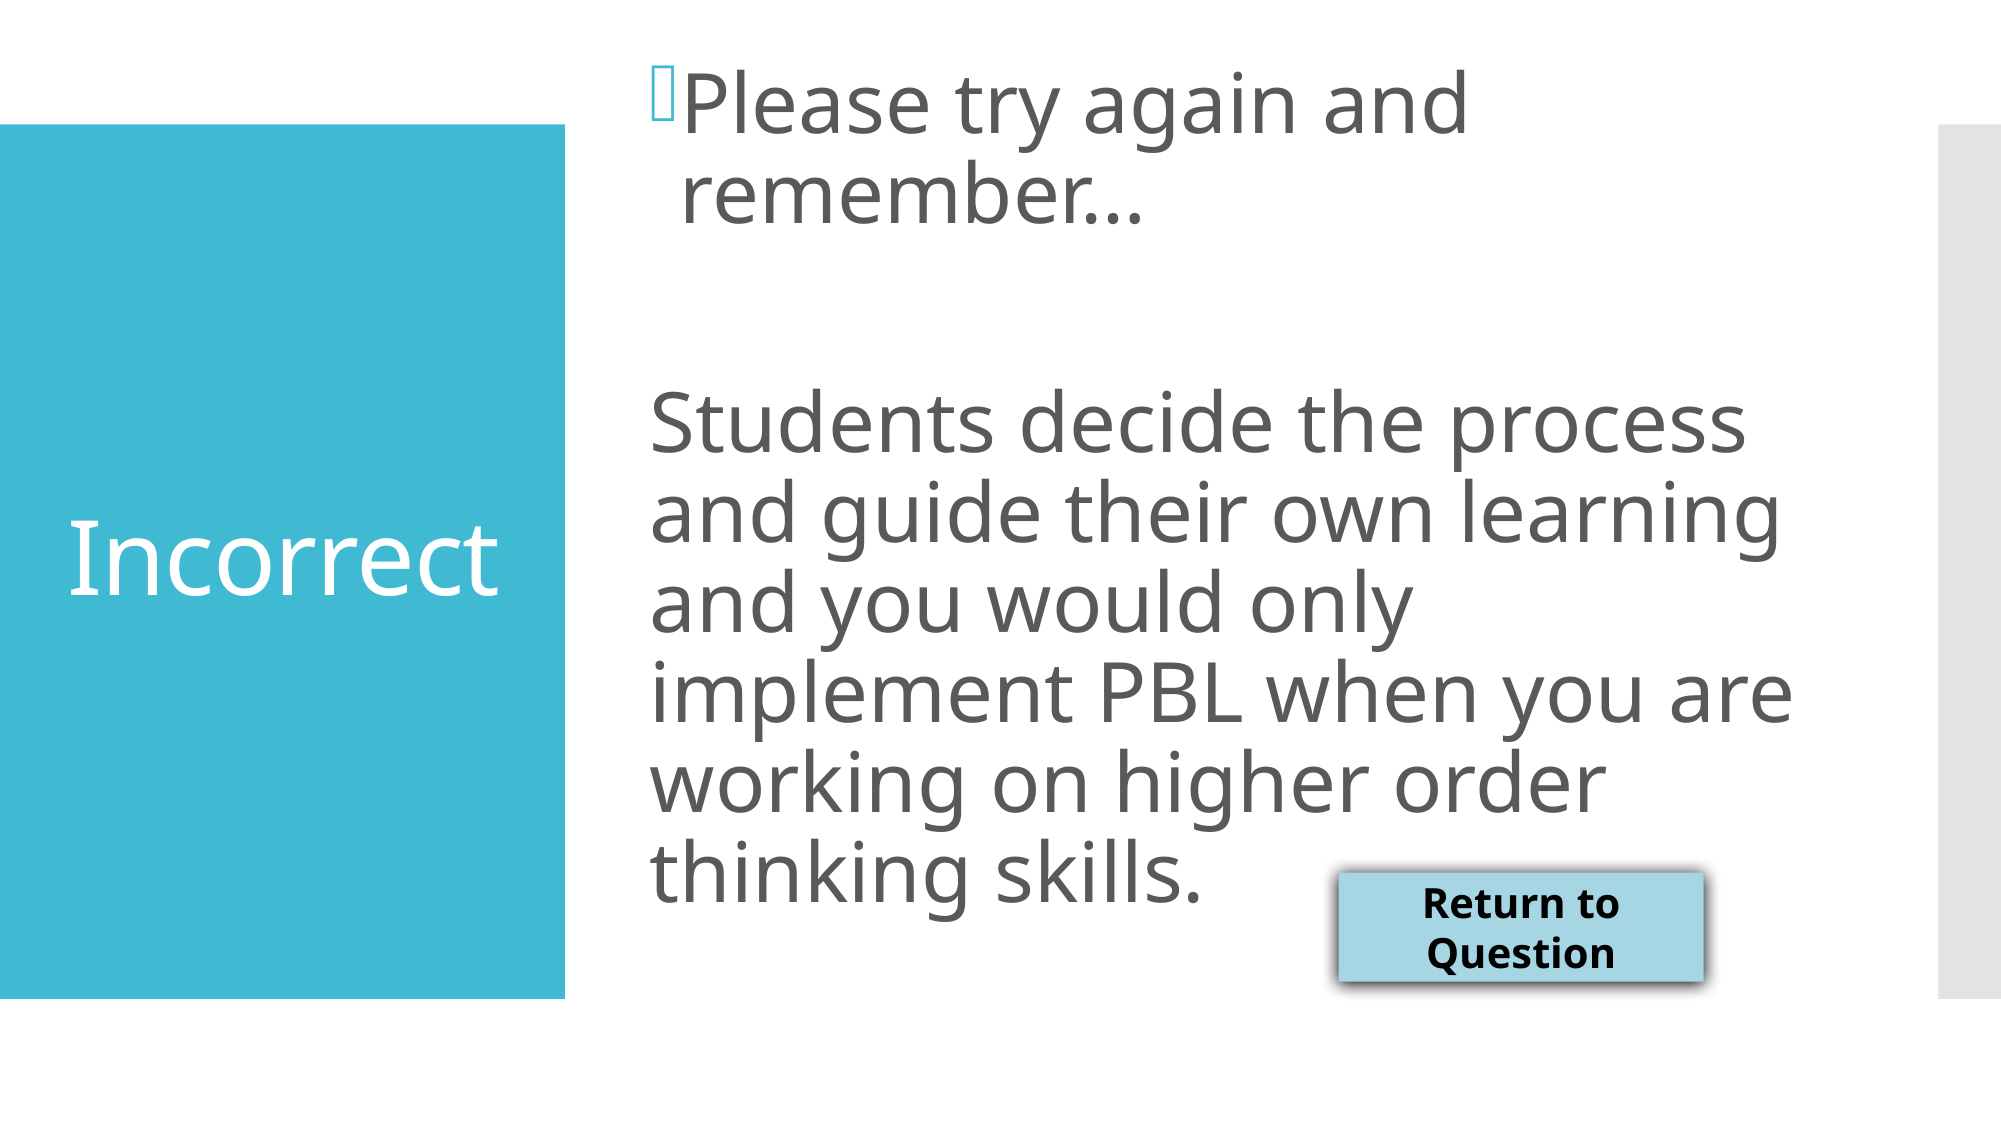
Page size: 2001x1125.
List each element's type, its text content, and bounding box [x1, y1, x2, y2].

text_box Return to Question [1338, 872, 1704, 982]
list Please try again and remember… Students decide the process and guide their own learning and you would only implement PBL when you are working on higher order thinking skills. [634, 0, 1835, 982]
title Incorrect [41, 184, 525, 940]
